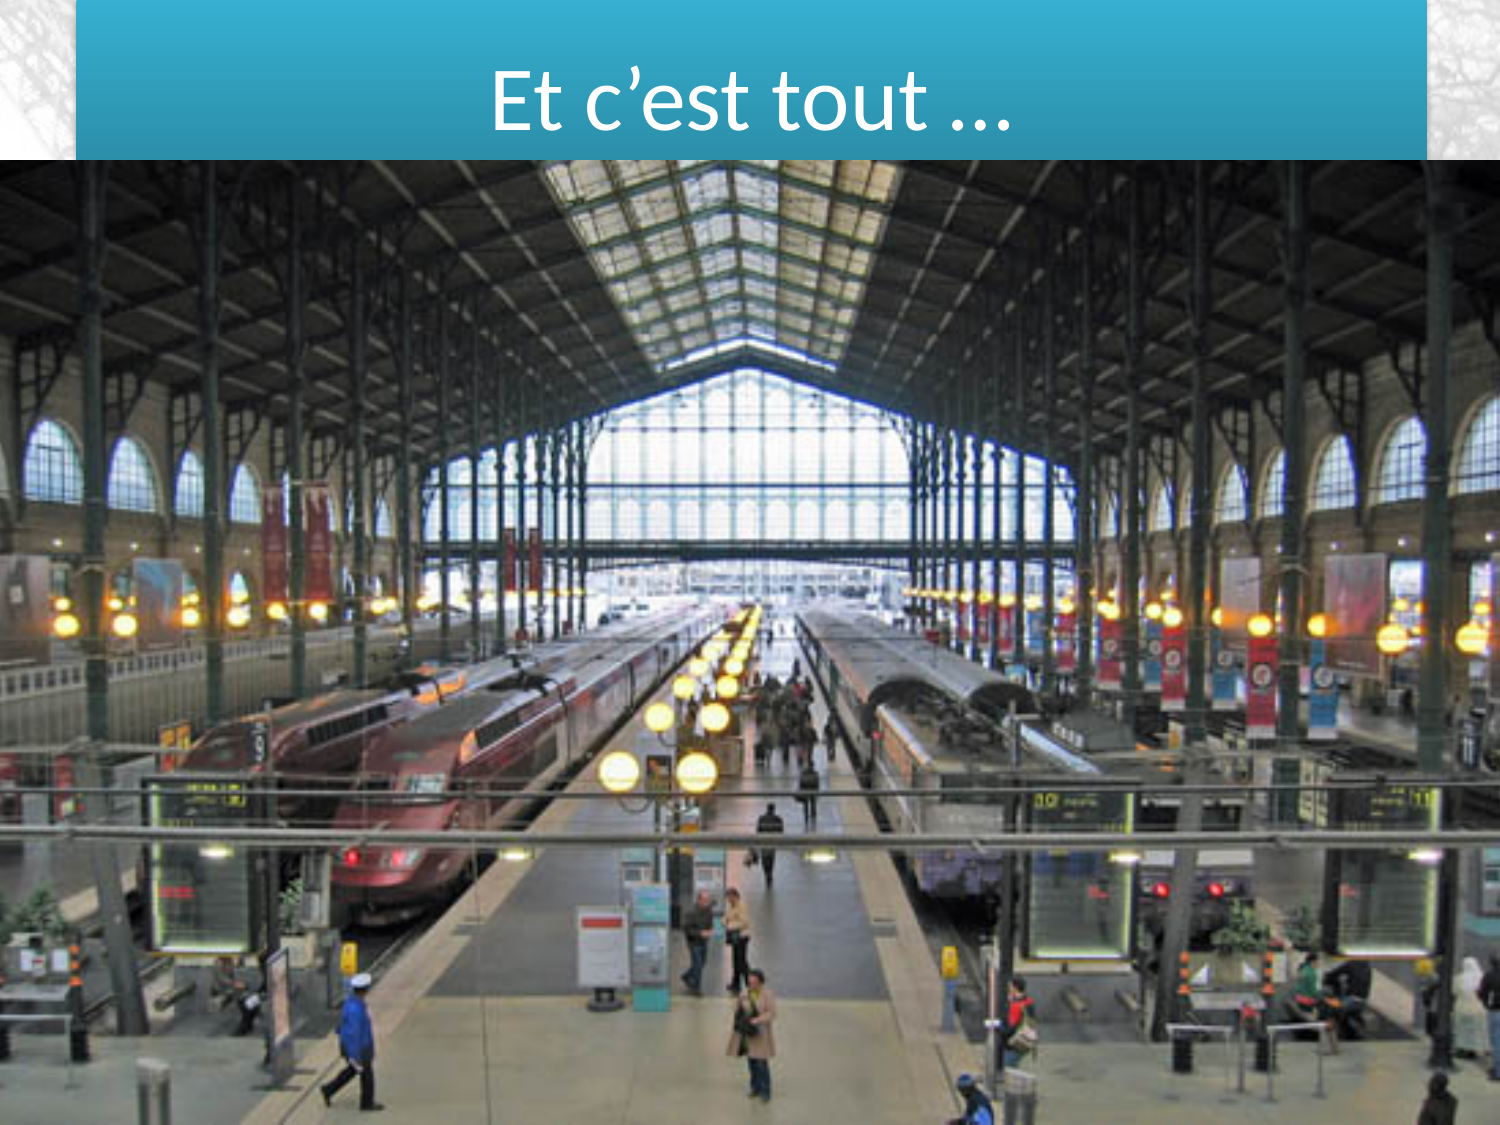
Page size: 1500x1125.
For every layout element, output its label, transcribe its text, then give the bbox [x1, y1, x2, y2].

picture [0, 160, 1500, 1125]
title Et c’est tout … [76, 0, 1427, 159]
